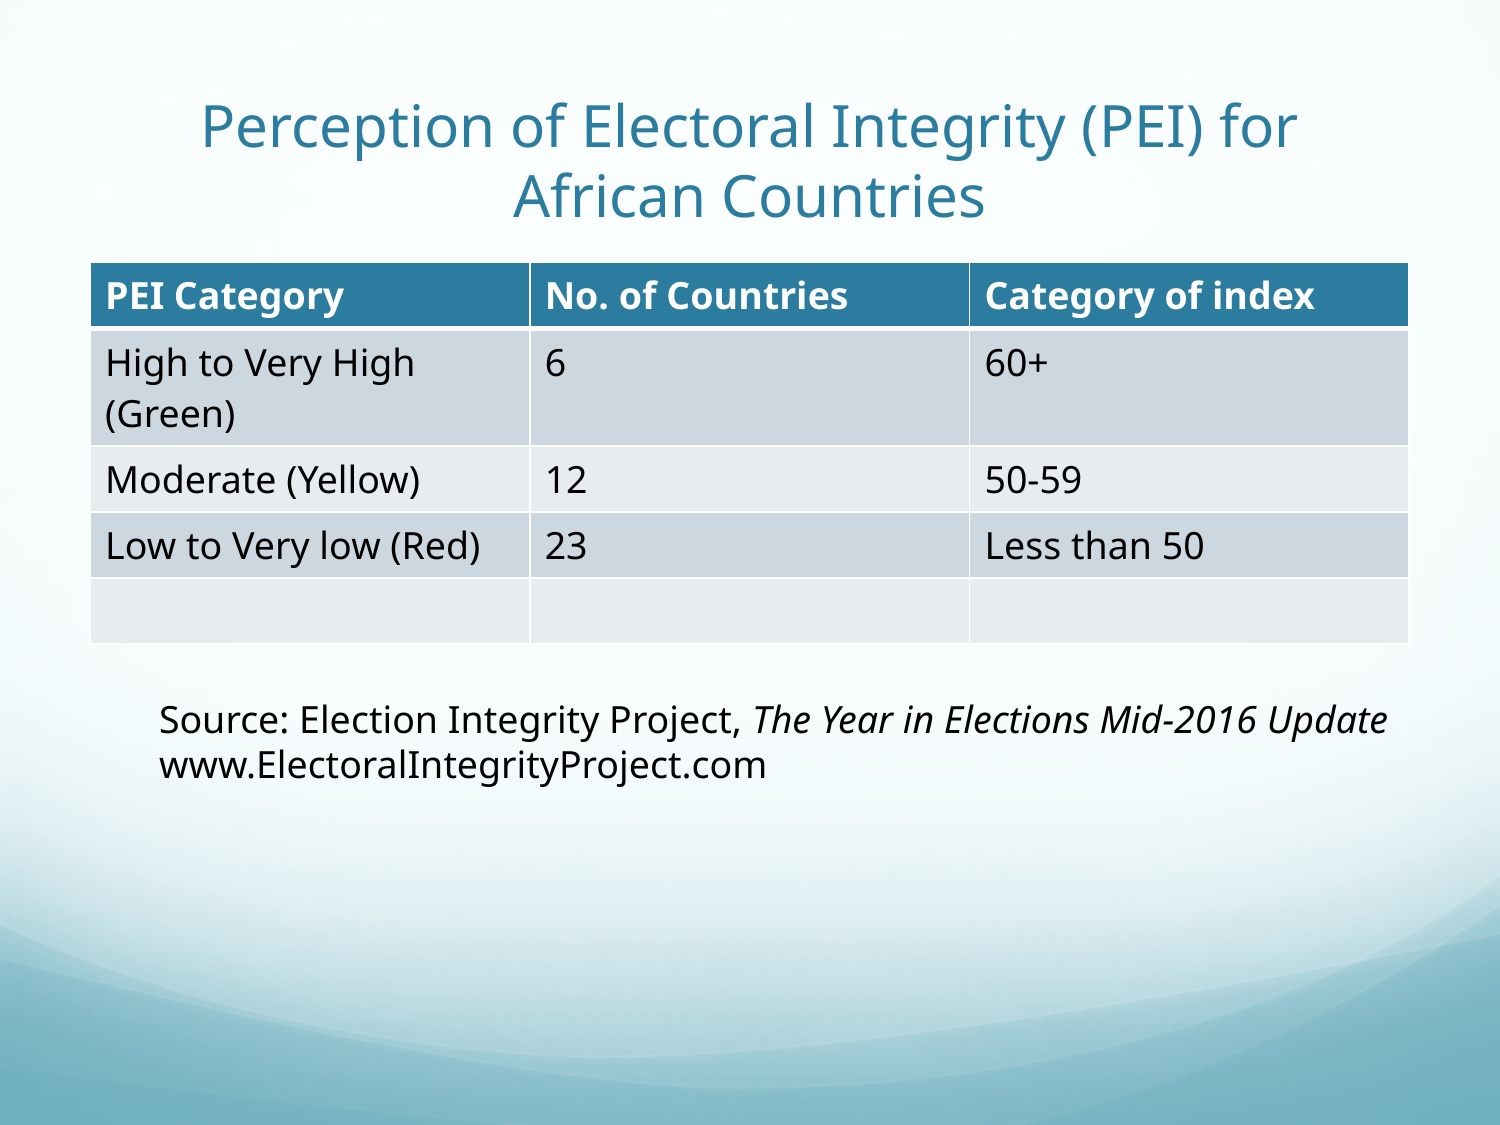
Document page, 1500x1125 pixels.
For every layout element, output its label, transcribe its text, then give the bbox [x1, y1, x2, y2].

table_header PEI Category [91, 263, 529, 326]
table_cell Moderate (Yellow) [91, 447, 529, 511]
table_cell [531, 579, 969, 643]
table_cell 60+ [970, 331, 1408, 445]
table_cell 50-59 [970, 447, 1408, 511]
table_cell Low to Very low (Red) [91, 513, 529, 577]
table_cell 6 [531, 331, 969, 445]
title Perception of Electoral Integrity (PEI) for African Countries [90, 17, 1410, 237]
table_cell [970, 579, 1408, 643]
text_box Source: Election Integrity Project, The Year in Elections Mid-2016 Update www.ElectoralIntegrityProject.com [144, 688, 1405, 794]
table_header Category of index [970, 263, 1408, 326]
table_cell High to Very High (Green) [91, 331, 529, 445]
table_cell 23 [531, 513, 969, 577]
table_cell Less than 50 [970, 513, 1408, 577]
table_cell 12 [531, 447, 969, 511]
table_cell [91, 579, 529, 643]
table_header No. of Countries [531, 263, 969, 326]
